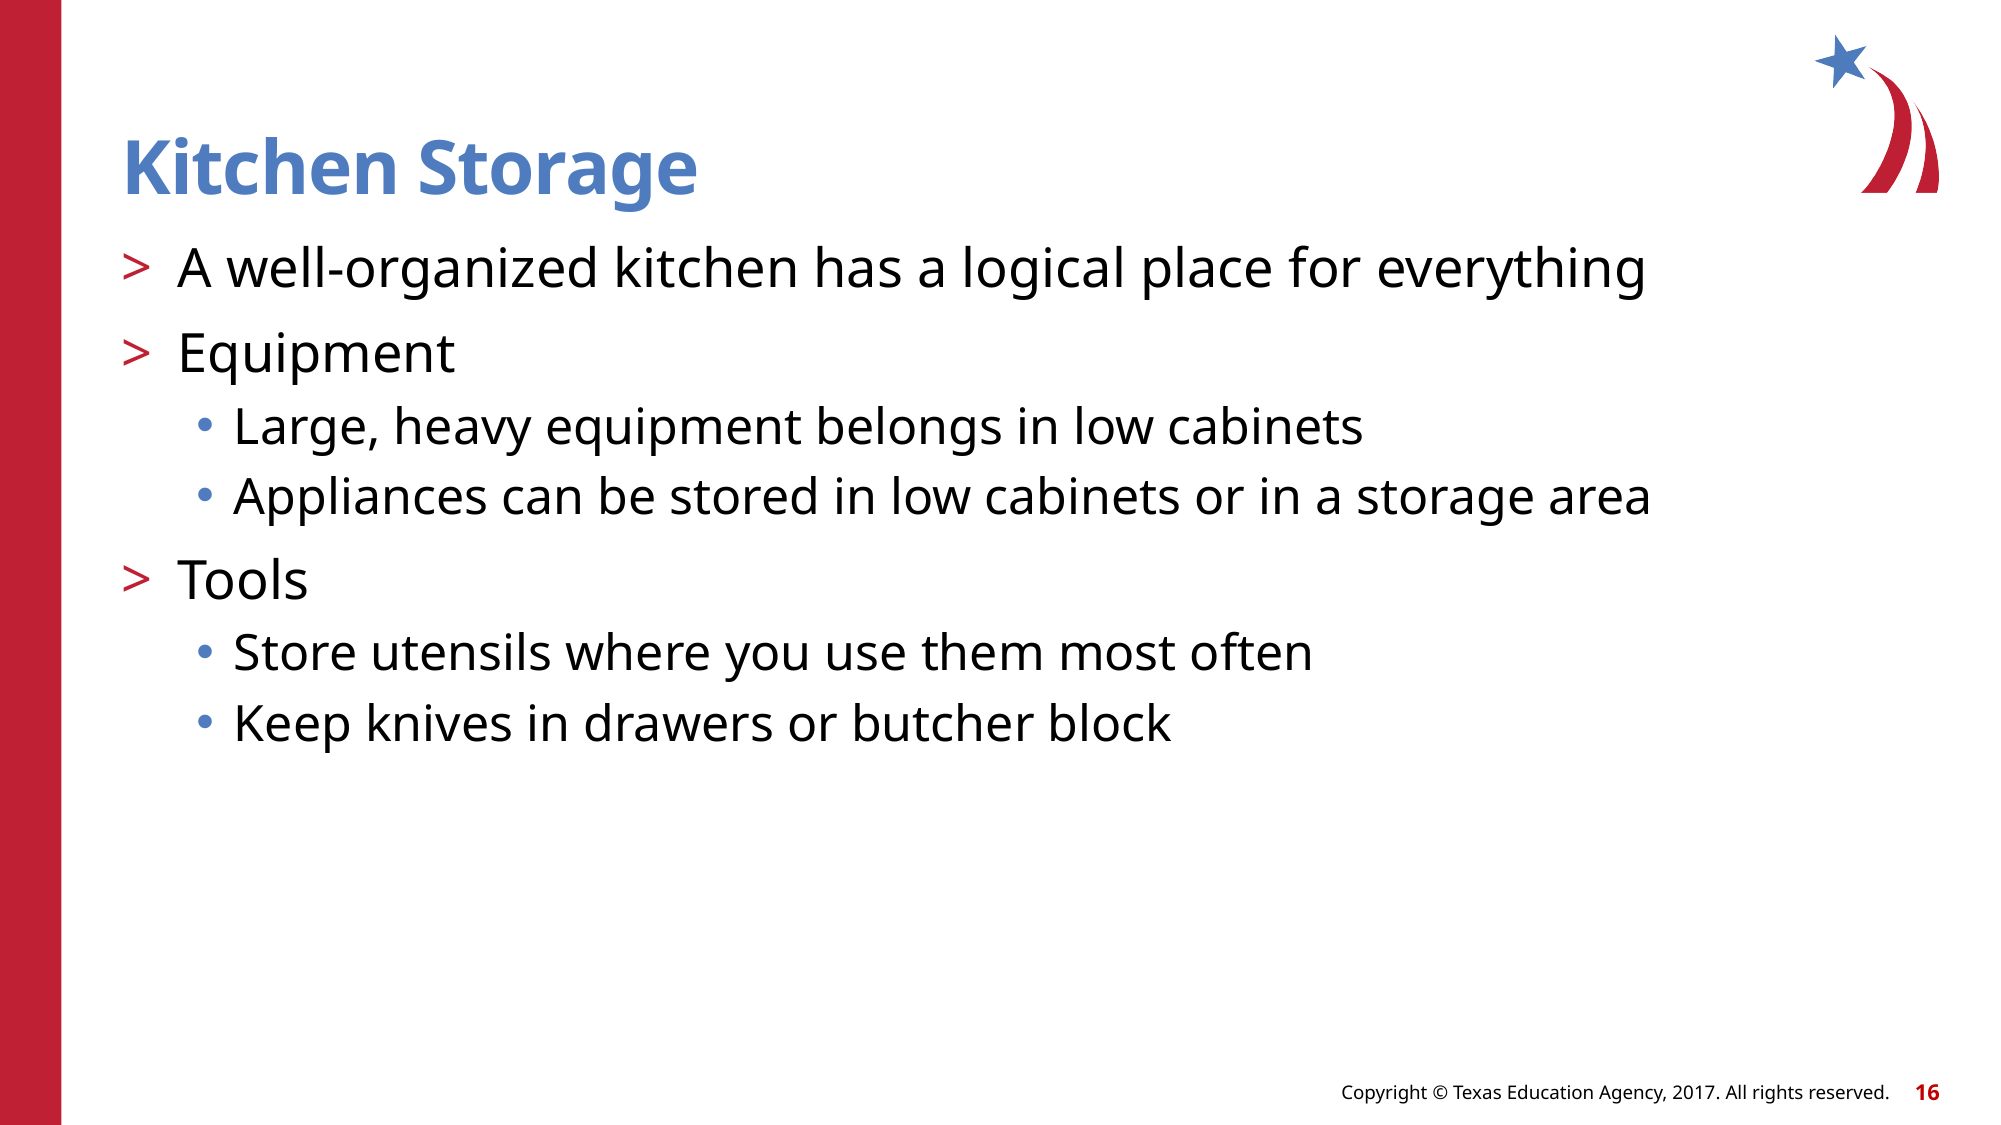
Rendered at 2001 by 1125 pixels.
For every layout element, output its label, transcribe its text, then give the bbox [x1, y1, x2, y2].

title Kitchen Storage [121, 66, 1772, 211]
list A well-organized kitchen has a logical place for everything Equipment Large, heavy equipment belongs in low cabinets Appliances can be stored in low cabinets or in a storage area Tools Store utensils where you use them most often Keep knives in drawers or butcher block [121, 233, 1884, 1010]
picture [1814, 34, 1939, 193]
